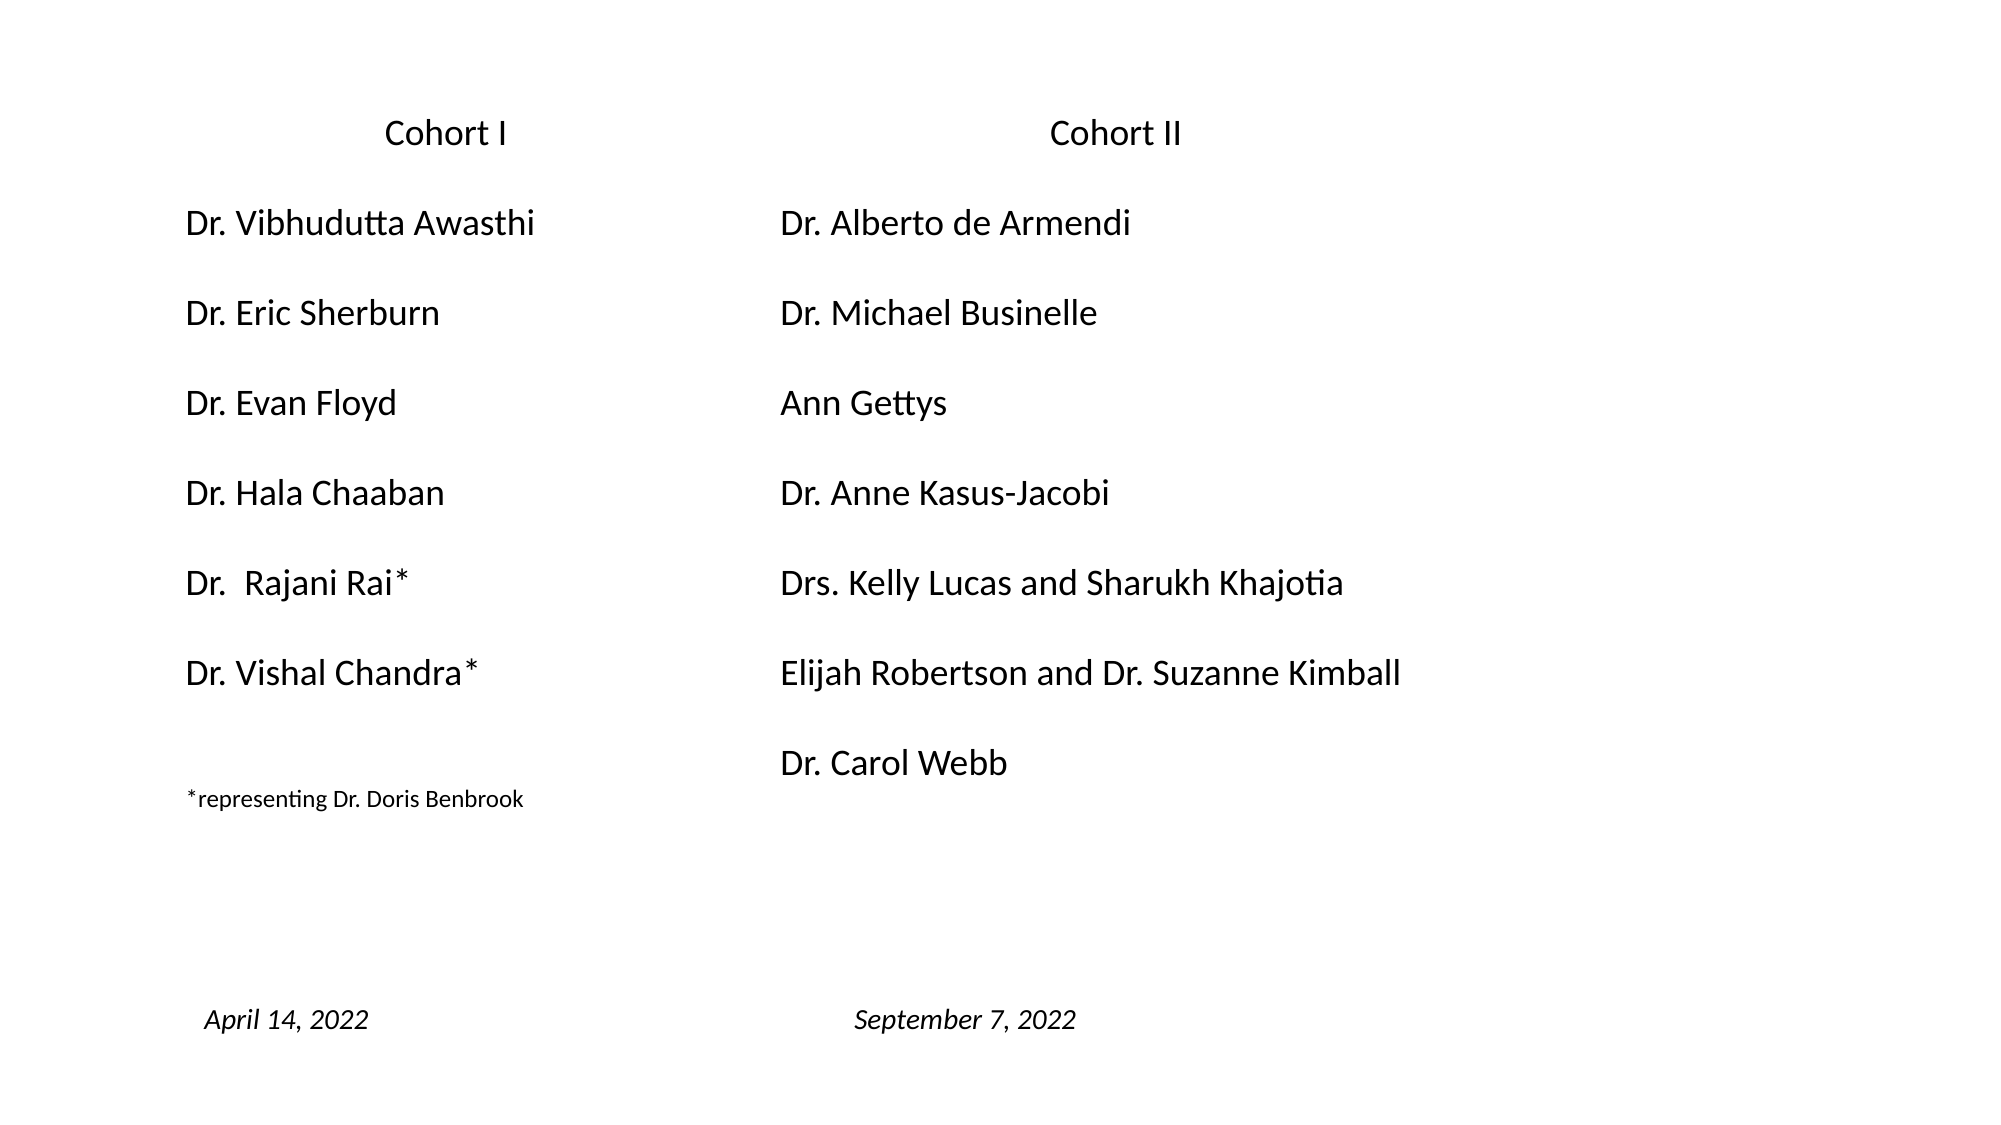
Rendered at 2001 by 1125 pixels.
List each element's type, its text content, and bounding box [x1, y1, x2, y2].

text_box Cohort II Dr. Alberto de Armendi Dr. Michael Businelle Ann Gettys Dr. Anne Kasus-Jacobi Drs. Kelly Lucas and Sharukh Khajotia Elijah Robertson and Dr. Suzanne Kimball Dr. Carol Webb [765, 100, 1467, 1016]
text_box Cohort I Dr. Vibhudutta Awasthi Dr. Eric Sherburn Dr. Evan Floyd Dr. Hala Chaaban Dr. Rajani Rai* Dr. Vishal Chandra* *representing Dr. Doris Benbrook [170, 100, 722, 1001]
text_box April 14, 2022 [189, 993, 511, 1044]
text_box September 7, 2022 [839, 993, 1161, 1044]
